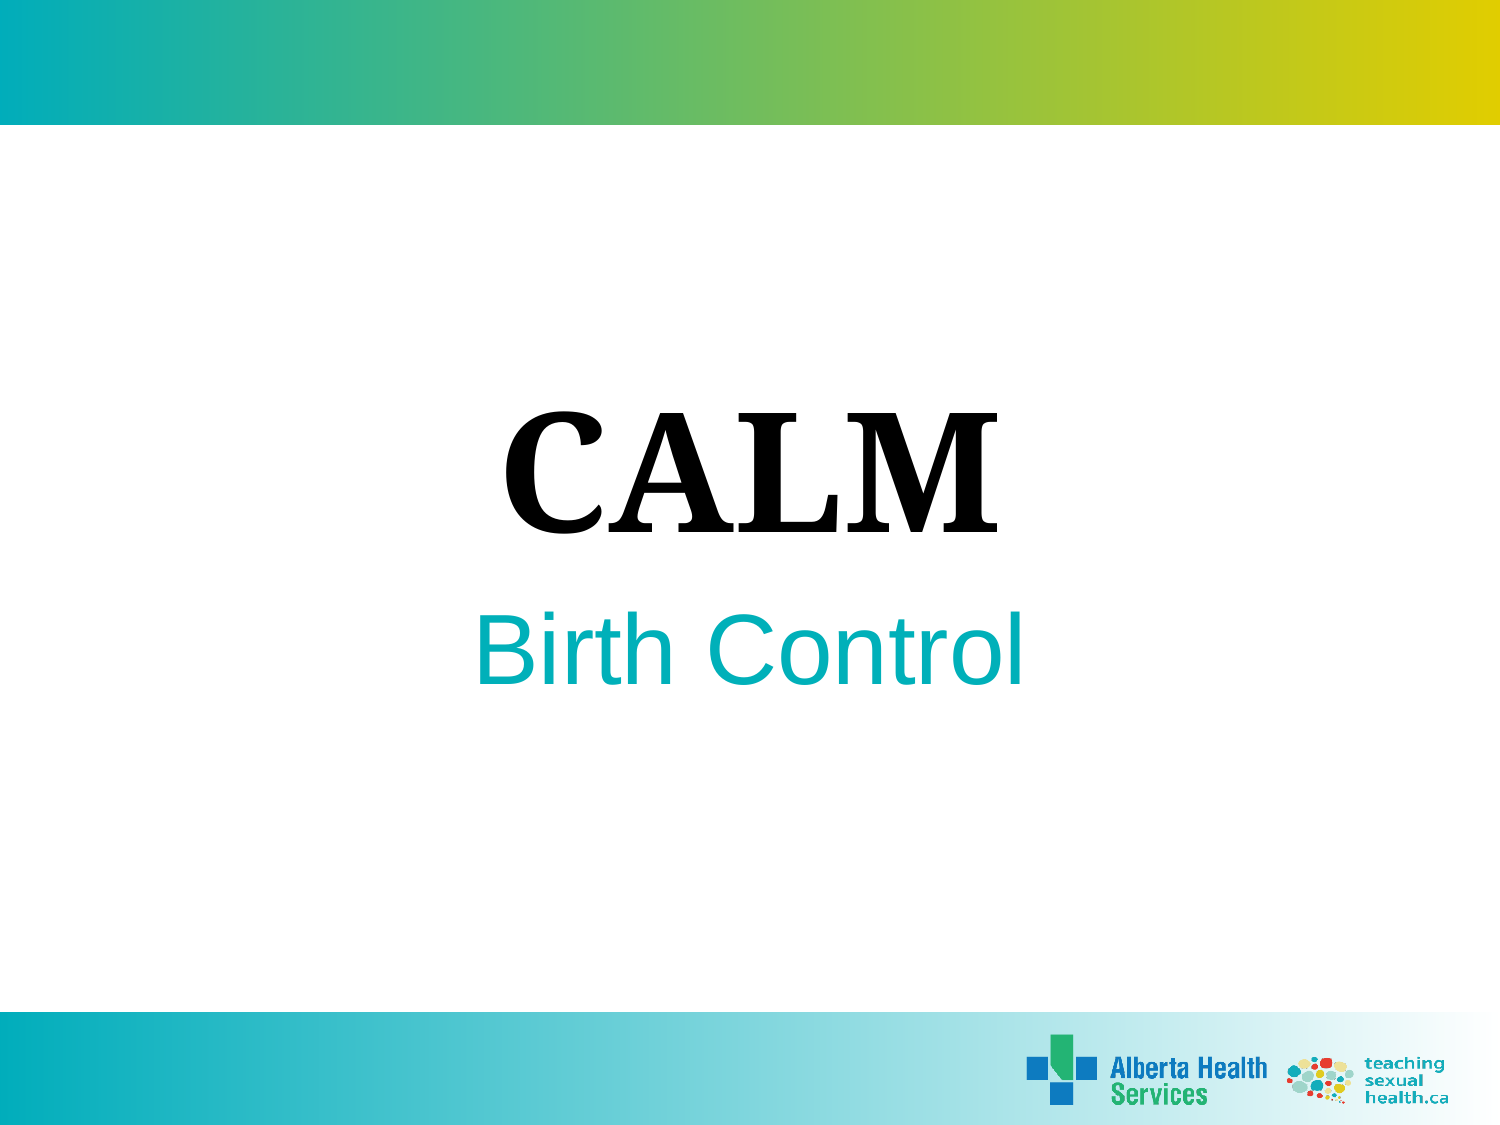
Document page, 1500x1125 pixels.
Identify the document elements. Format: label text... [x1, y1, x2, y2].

subtitle Birth Control [187, 590, 1313, 863]
picture [1024, 1032, 1451, 1106]
title CALM [112, 184, 1388, 576]
